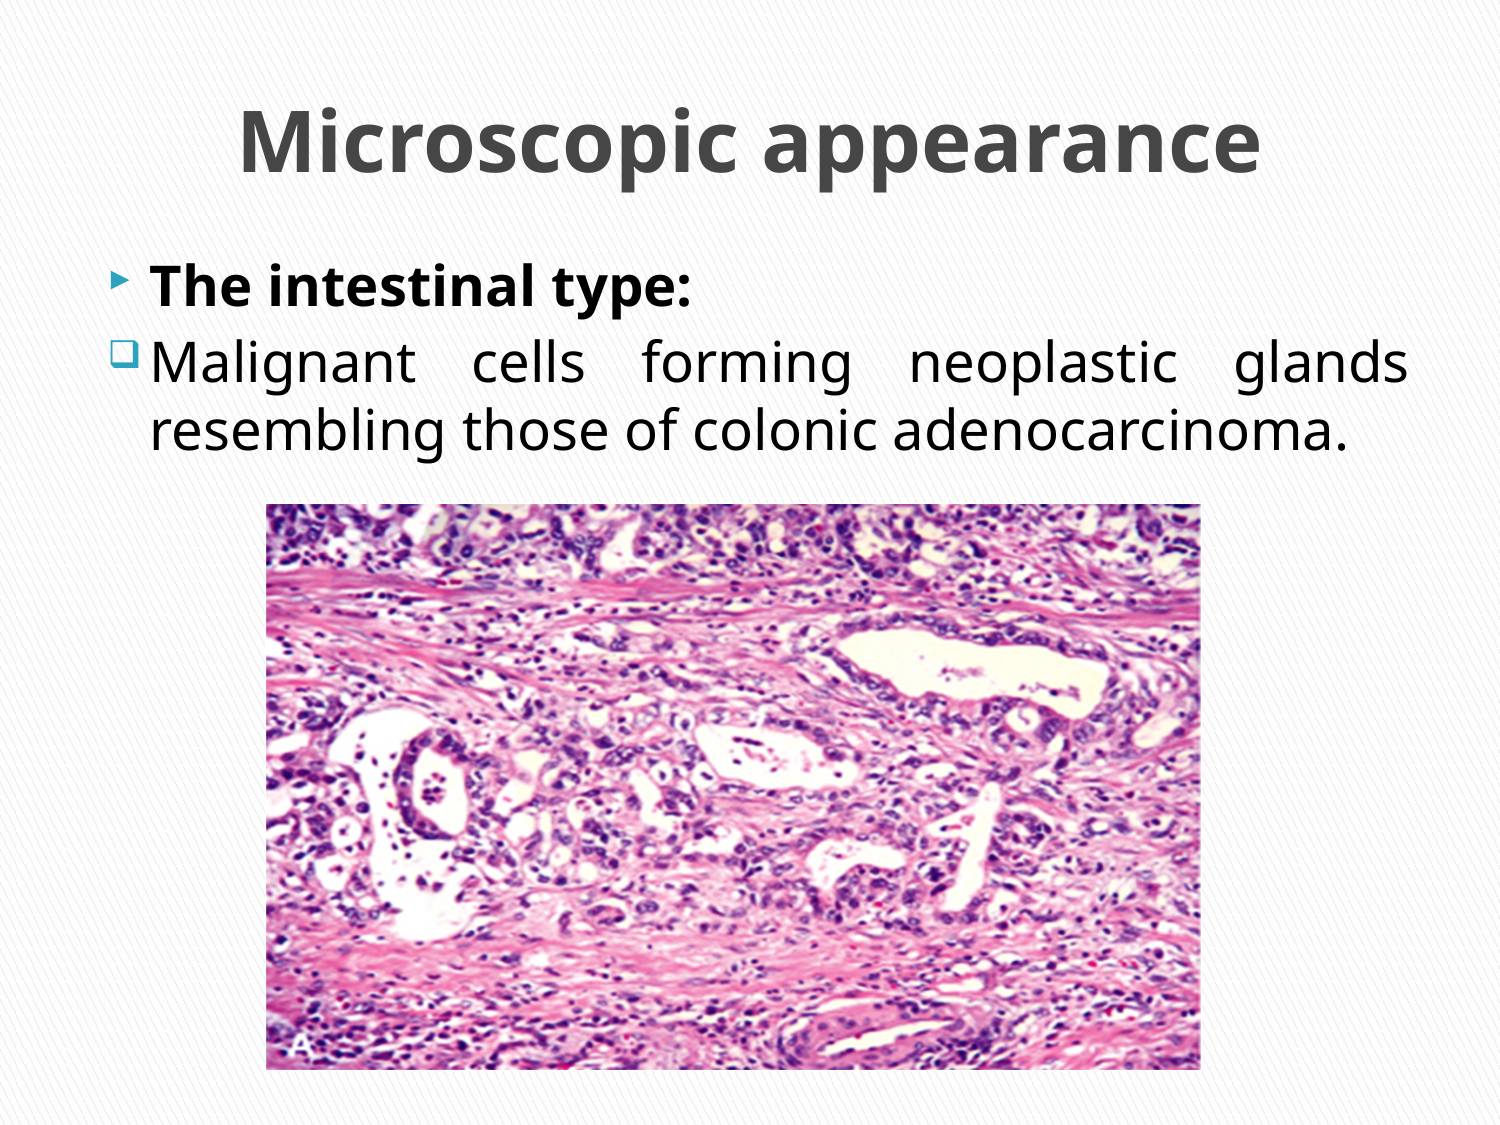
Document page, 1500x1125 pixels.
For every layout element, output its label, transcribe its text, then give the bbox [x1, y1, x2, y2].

title Microscopic appearance [75, 45, 1425, 233]
list The intestinal type: Malignant cells forming neoplastic glands resembling those of colonic adenocarcinoma. [75, 243, 1425, 986]
picture [265, 503, 1203, 1071]
